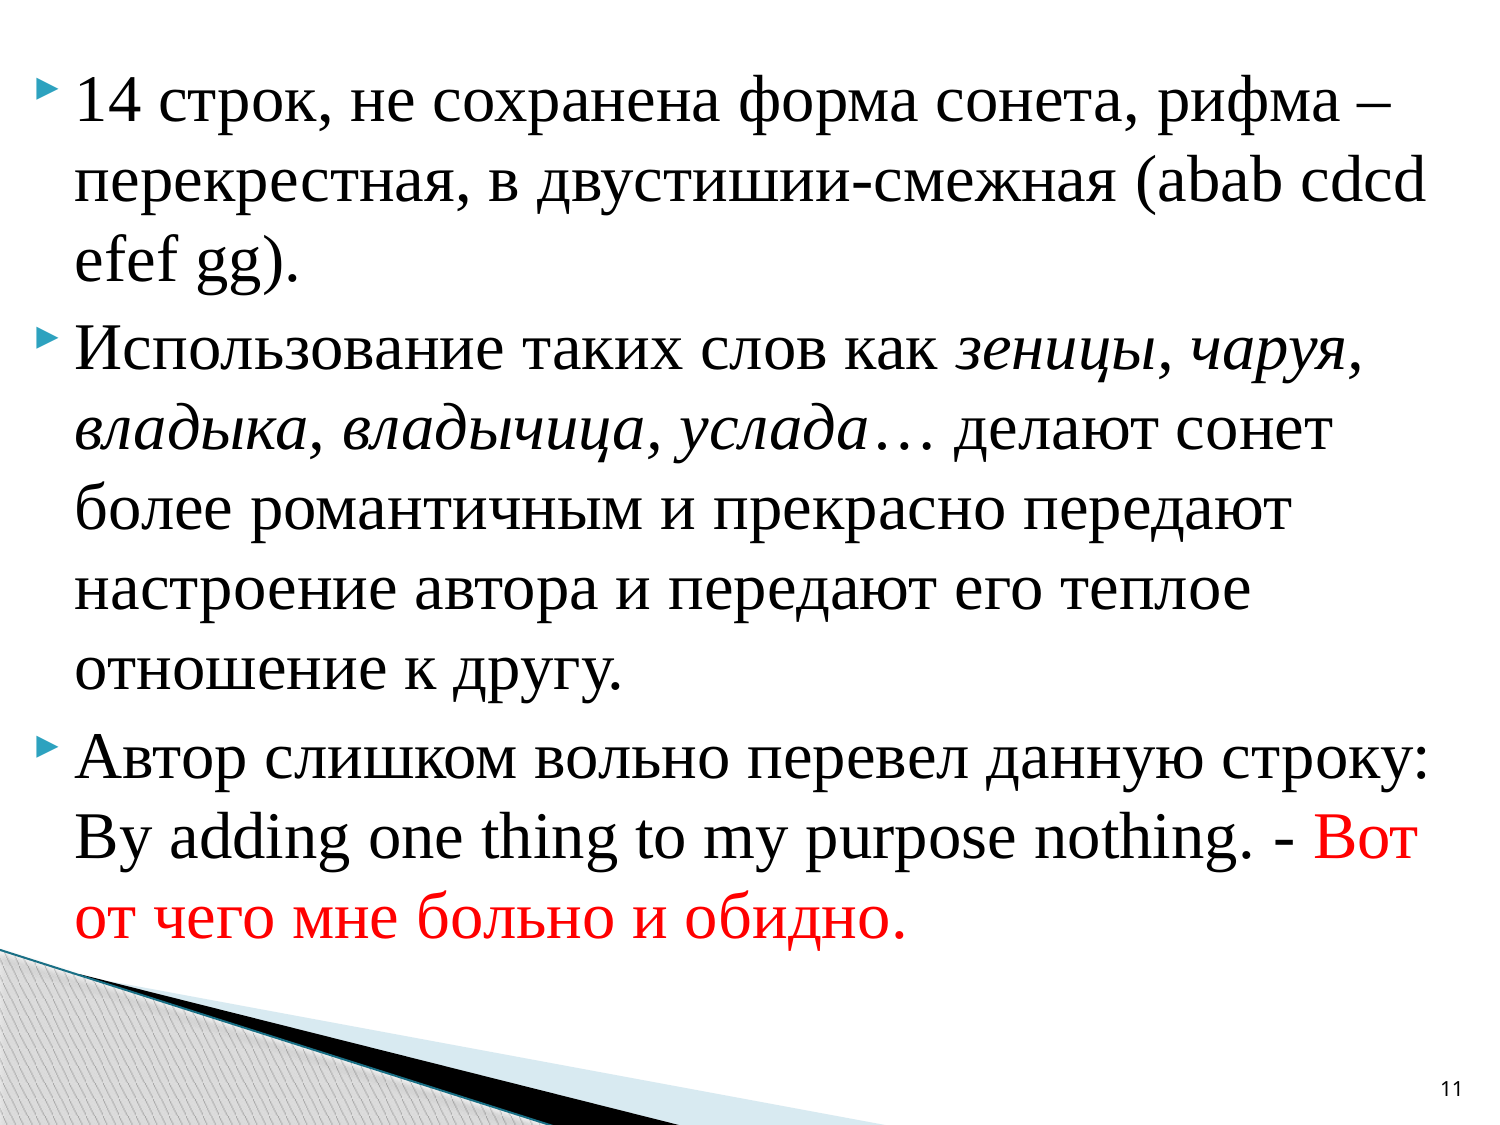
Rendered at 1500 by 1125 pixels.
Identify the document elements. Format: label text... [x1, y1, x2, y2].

slide_number 11 [1418, 1051, 1479, 1112]
list 14 строк, не сохранена форма сонета, рифма – перекрестная, в двустишии-смежная (abab cdcd efef gg). Использование таких слов как зеницы, чаруя, владыка, владычица, услада… делают сонет более романтичным и прекрасно передают настроение автора и передают его теплое отношение к другу. Автор слишком вольно перевел данную строку: By adding one thing to my purpose nothing. - Вот от чего мне больно и обидно. [0, 46, 1500, 1125]
